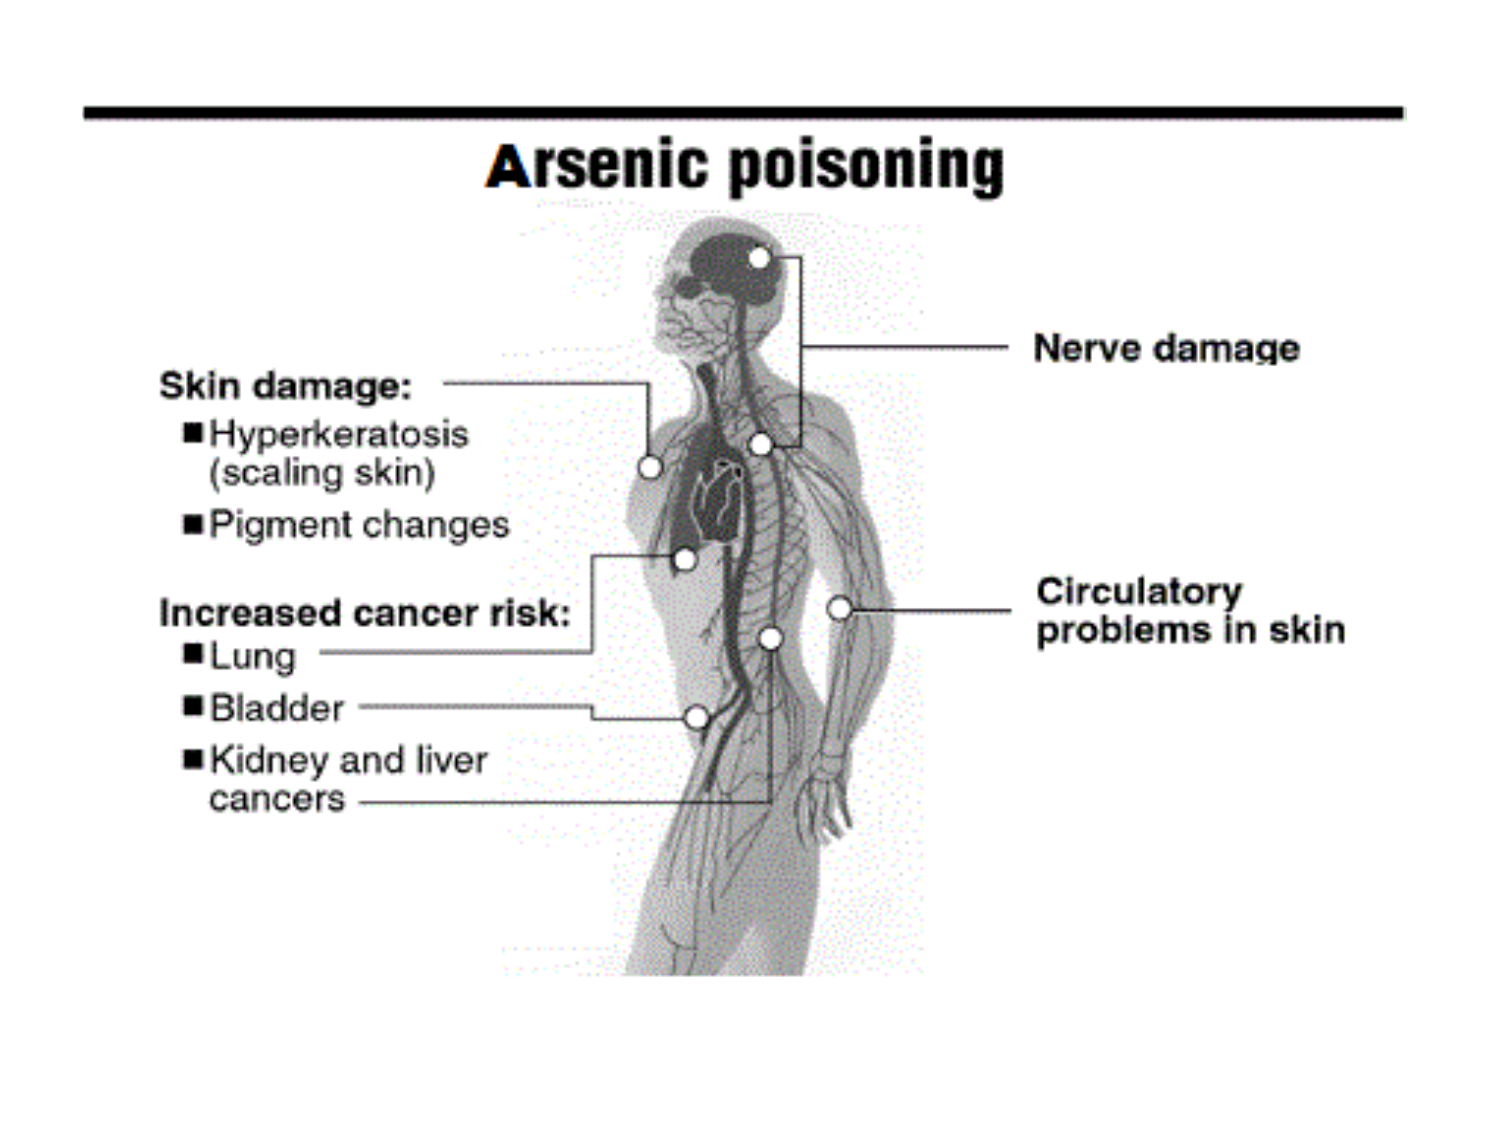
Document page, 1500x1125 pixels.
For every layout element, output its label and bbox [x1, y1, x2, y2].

picture [81, 105, 1407, 1020]
